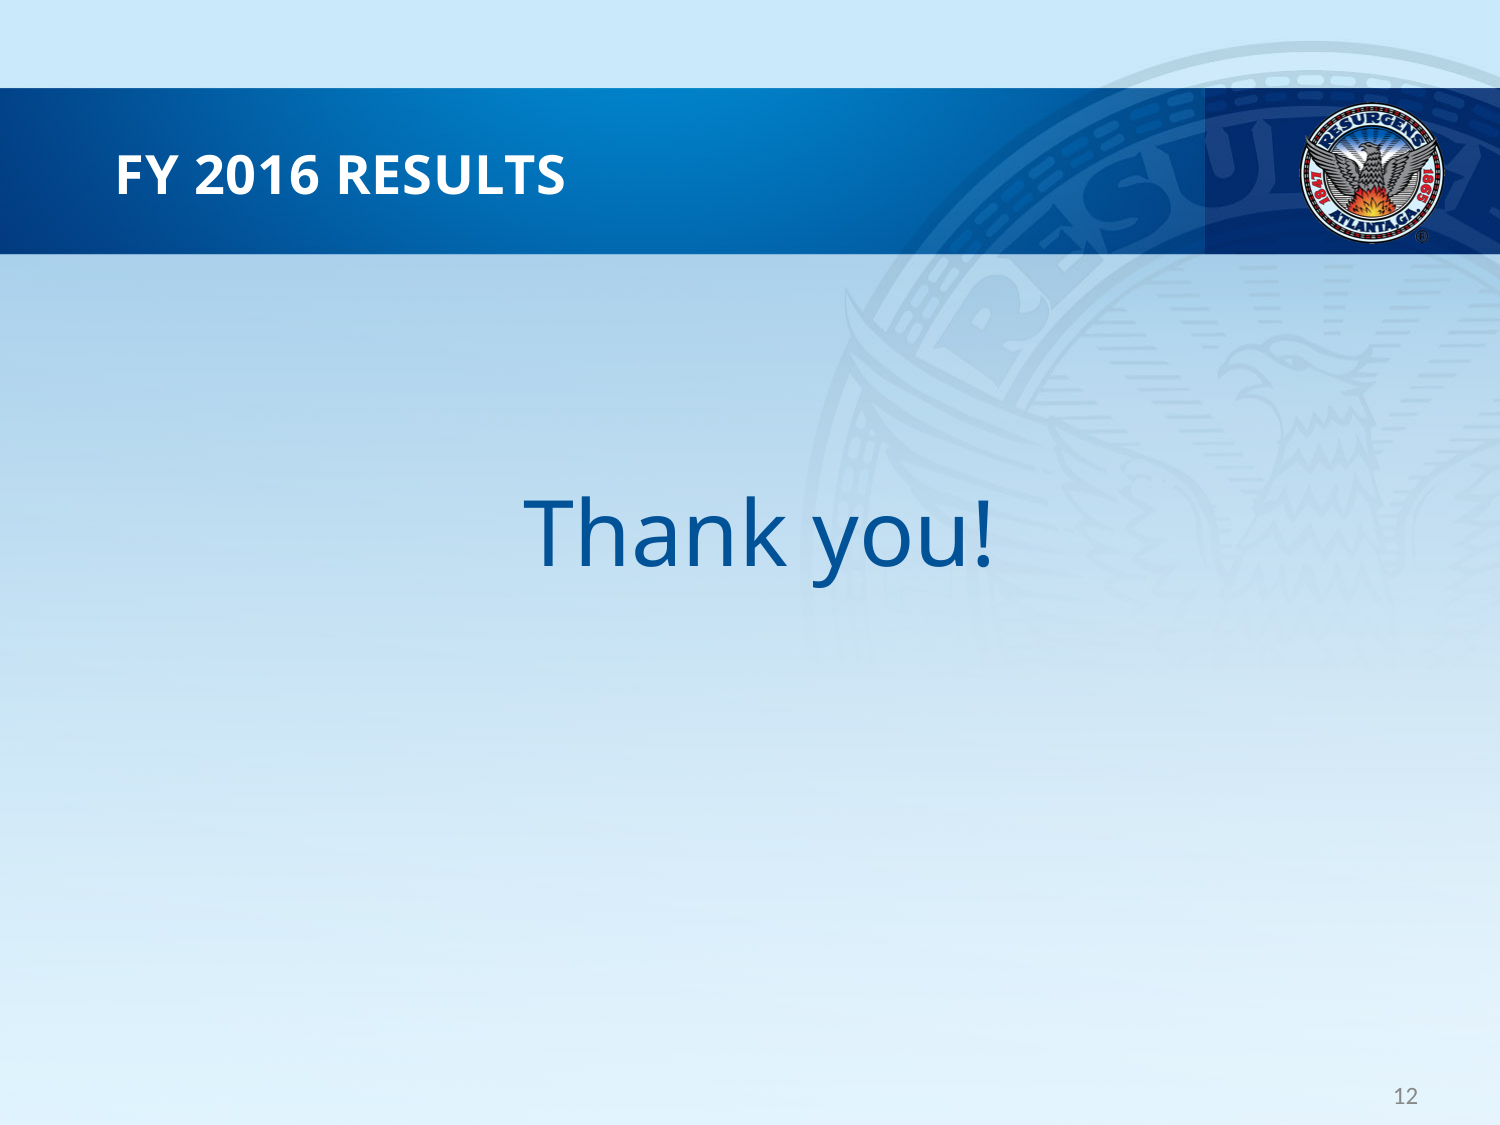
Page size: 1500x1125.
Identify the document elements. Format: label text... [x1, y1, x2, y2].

slide_number 12 [1083, 1065, 1434, 1125]
picture [0, 0, 1500, 1125]
text_box Thank you! [383, 467, 1137, 593]
title Fy 2016 results [99, 92, 1288, 254]
